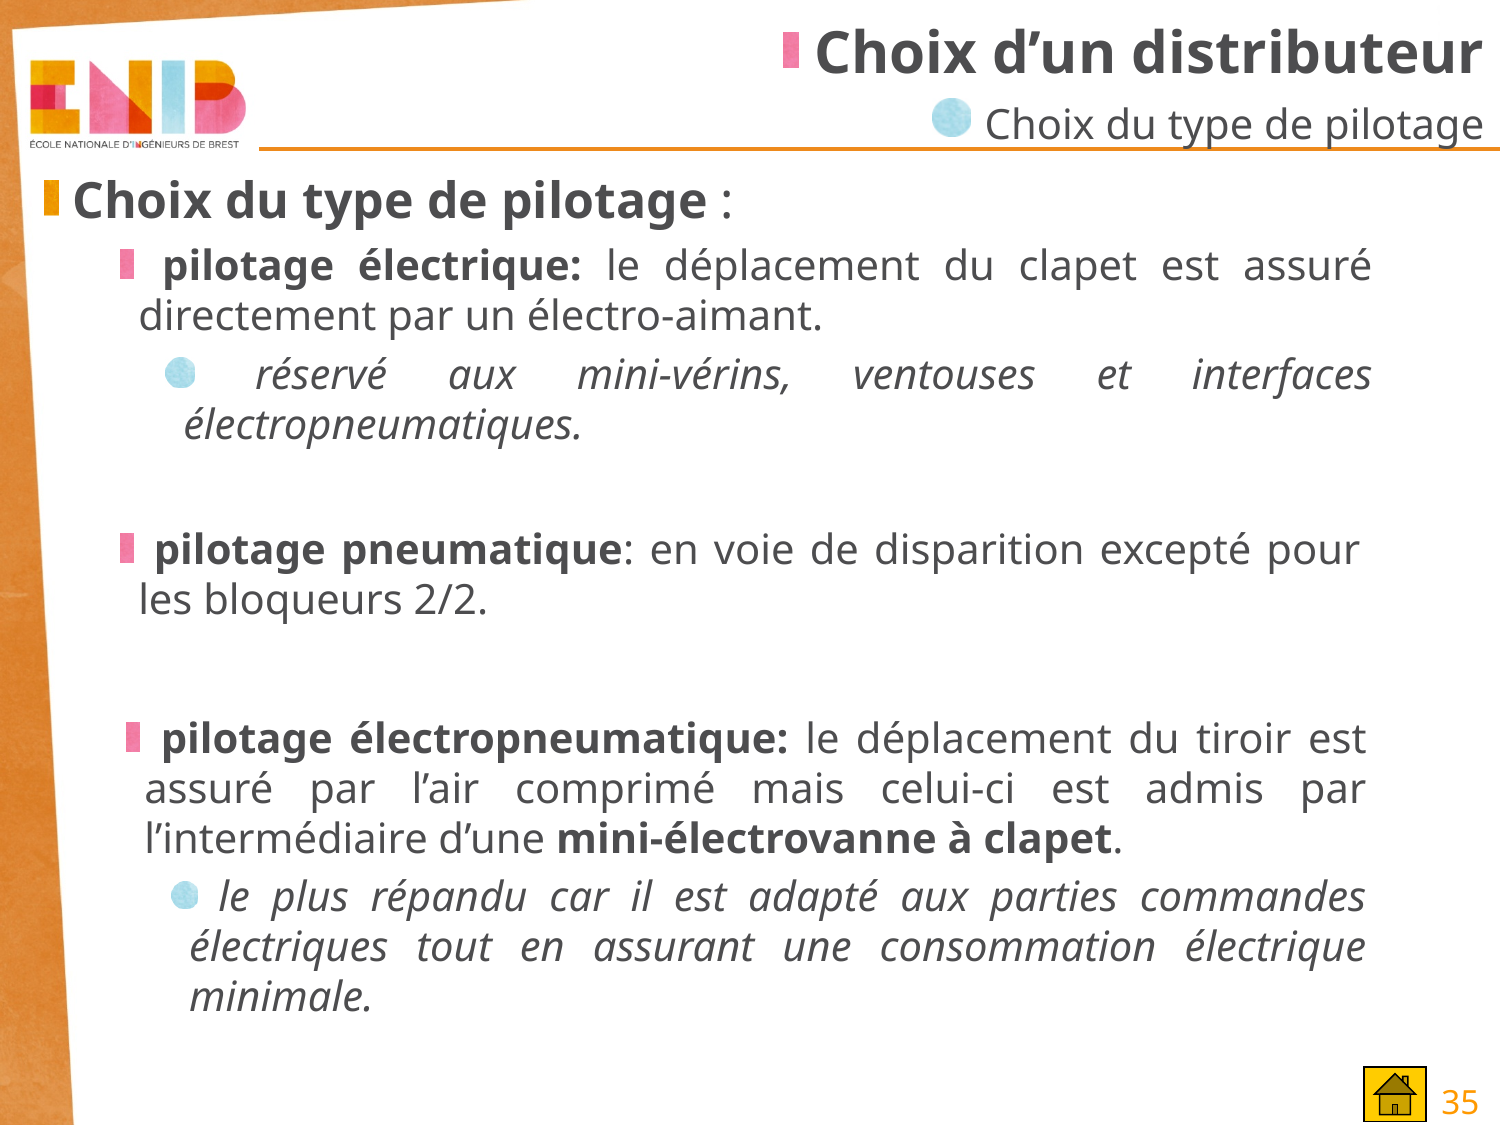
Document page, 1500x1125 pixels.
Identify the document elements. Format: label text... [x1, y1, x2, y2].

text_box Choix du type de pilotage : [29, 160, 763, 256]
picture [0, 0, 1440, 1125]
text_box pilotage électropneumatique: le déplacement du tiroir est assuré par l’air comprimé mais celui-ci est admis par l’intermédiaire d’une mini-électrovanne à clapet. le plus répandu car il est adapté aux parties commandes électriques tout en assurant une consommation électrique minimale. [70, 704, 1382, 1071]
picture [783, 32, 799, 68]
text_box Choix d’un distributeur Choix du type de pilotage [336, 7, 1500, 138]
picture [932, 98, 971, 137]
text_box pilotage pneumatique: en voie de disparition excepté pour les bloqueurs 2/2. [64, 515, 1376, 657]
text_box pilotage électrique: le déplacement du clapet est assuré directement par un électro-aimant. réservé aux mini-vérins, ventouses et interfaces électropneumatiques. [64, 231, 1388, 433]
text_box [1364, 1066, 1426, 1122]
